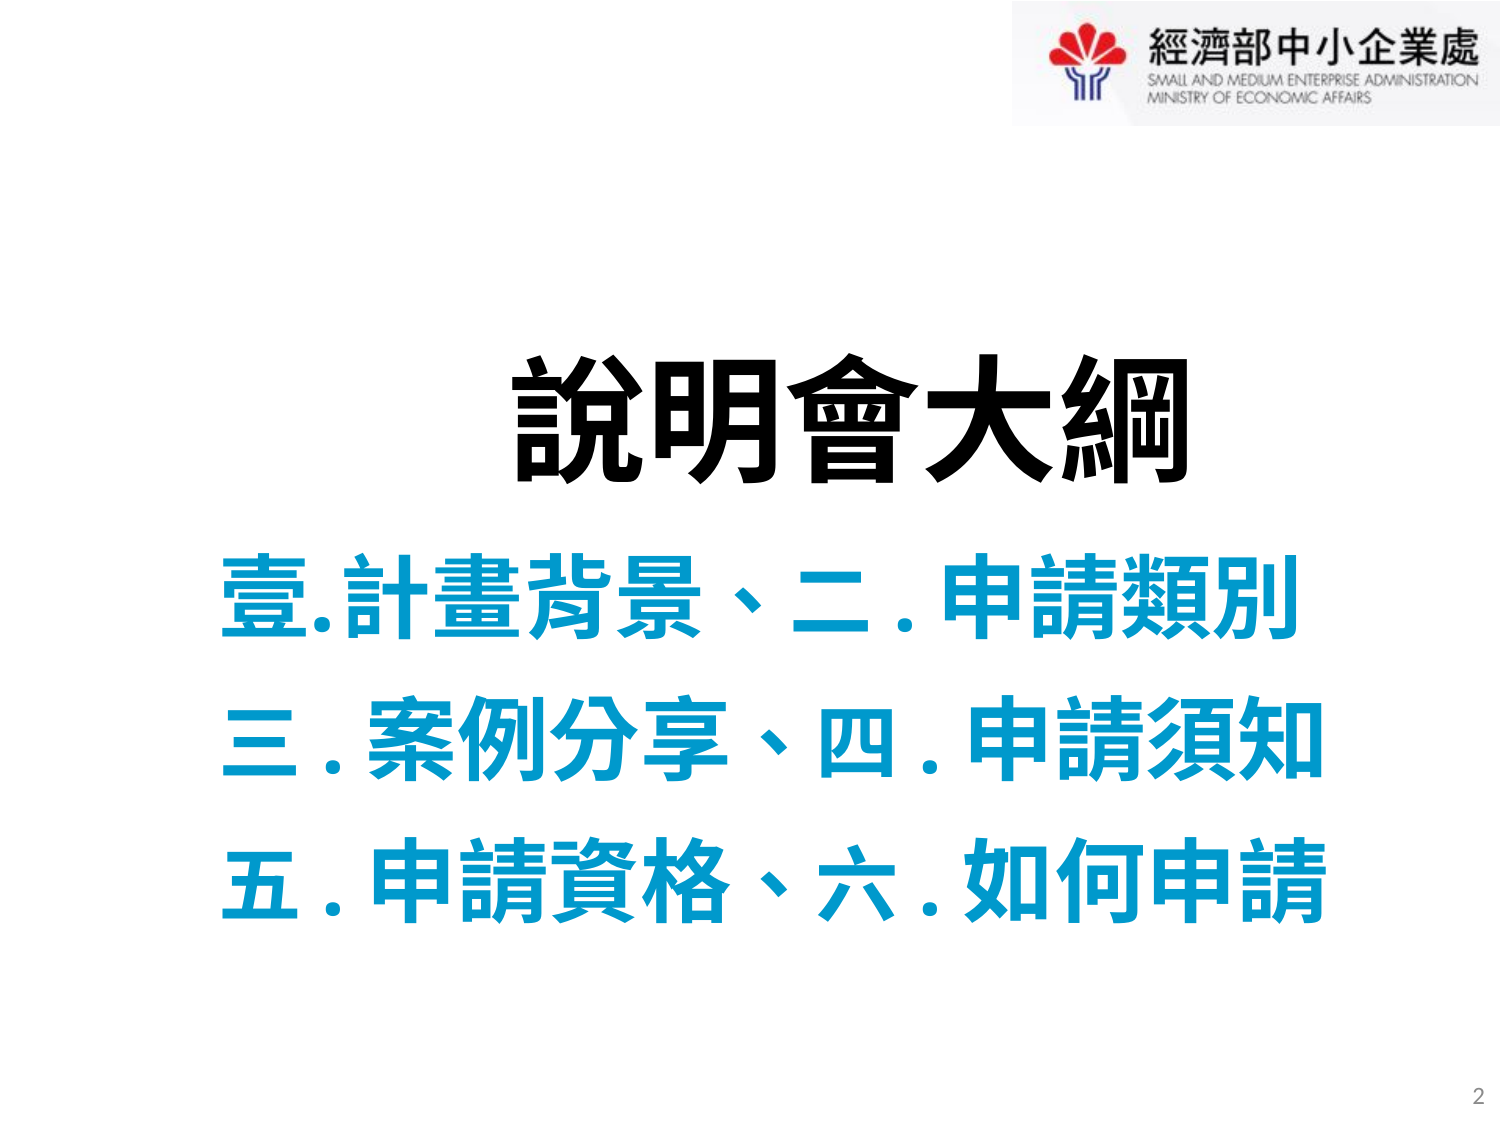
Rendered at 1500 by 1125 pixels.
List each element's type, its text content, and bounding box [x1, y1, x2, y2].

text_box 說明會大綱 [493, 326, 1211, 506]
text_box 2 [1162, 1065, 1500, 1125]
text_box 計畫背景、二.申請類別 三.案例分享、四.申請須知 五.申請資格、六.如何申請 [218, 579, 1416, 934]
picture [1012, 1, 1500, 126]
